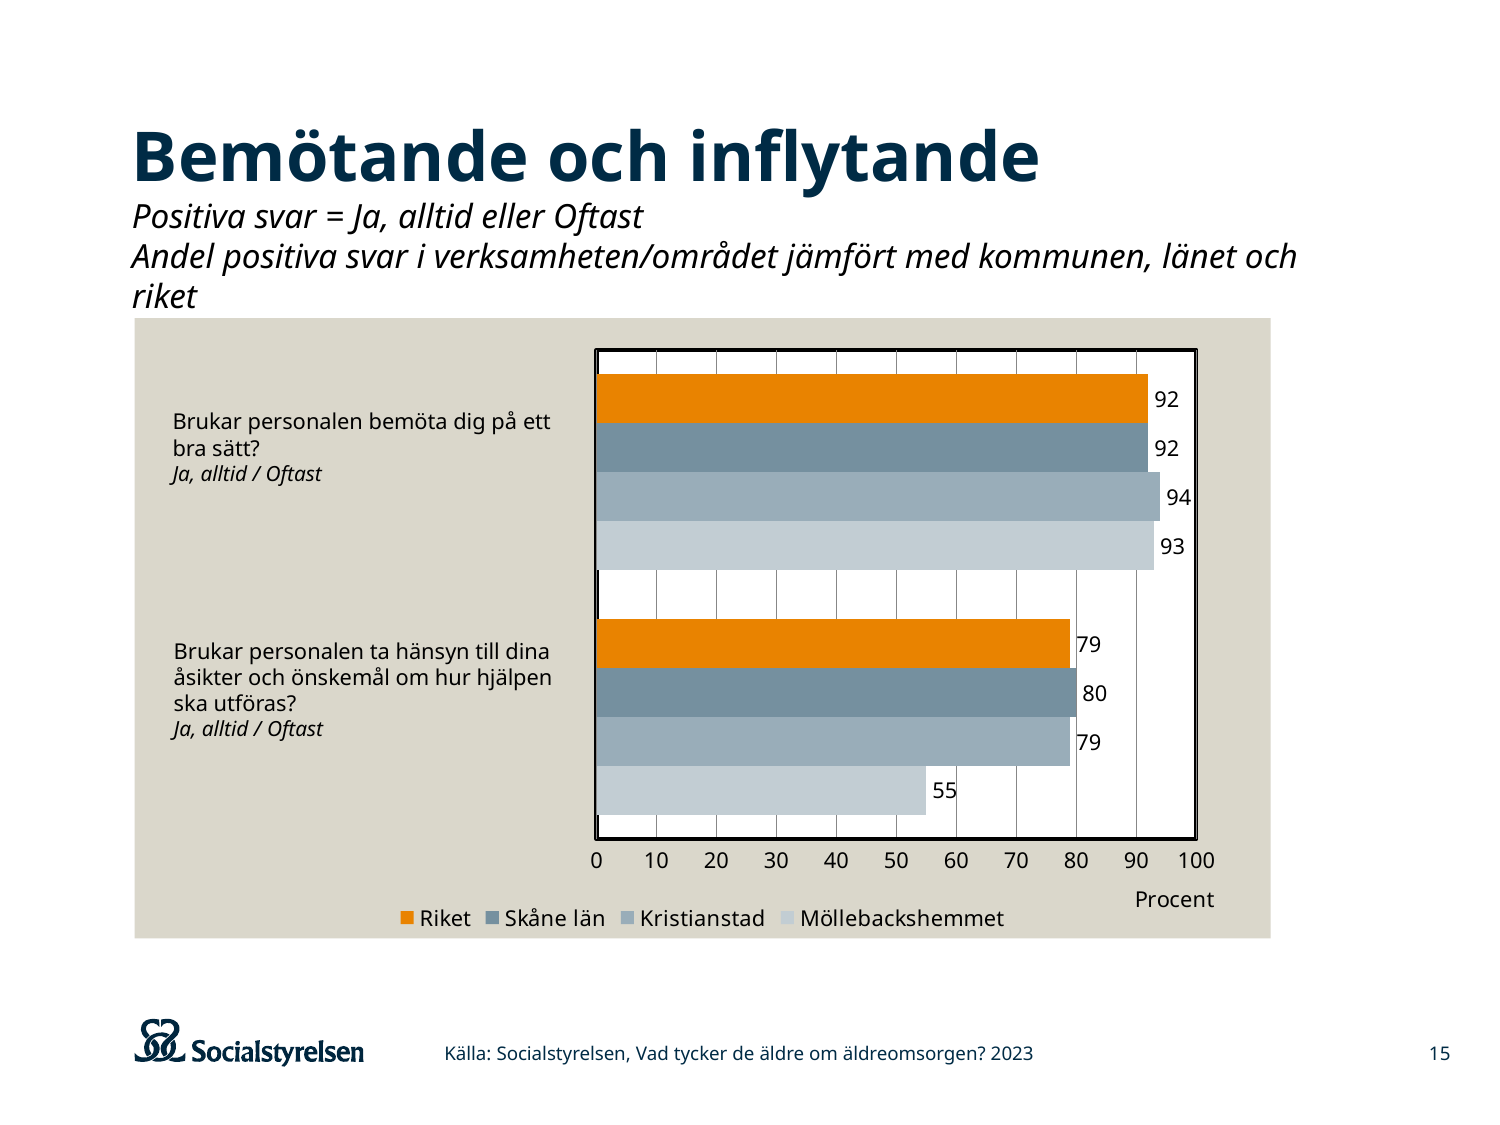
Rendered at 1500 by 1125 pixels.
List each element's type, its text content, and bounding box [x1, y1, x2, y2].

footer Källa: Socialstyrelsen, Vad tycker de äldre om äldreomsorgen? 2023 [444, 1032, 1110, 1077]
title Bemötande och inflytande Positiva svar = Ja, alltid eller Oftast Andel positiva svar i verksamheten/området jämfört med kommunen, länet och riket [131, 112, 1338, 293]
slide_number 15 [1379, 1032, 1451, 1077]
chart [134, 317, 1271, 939]
